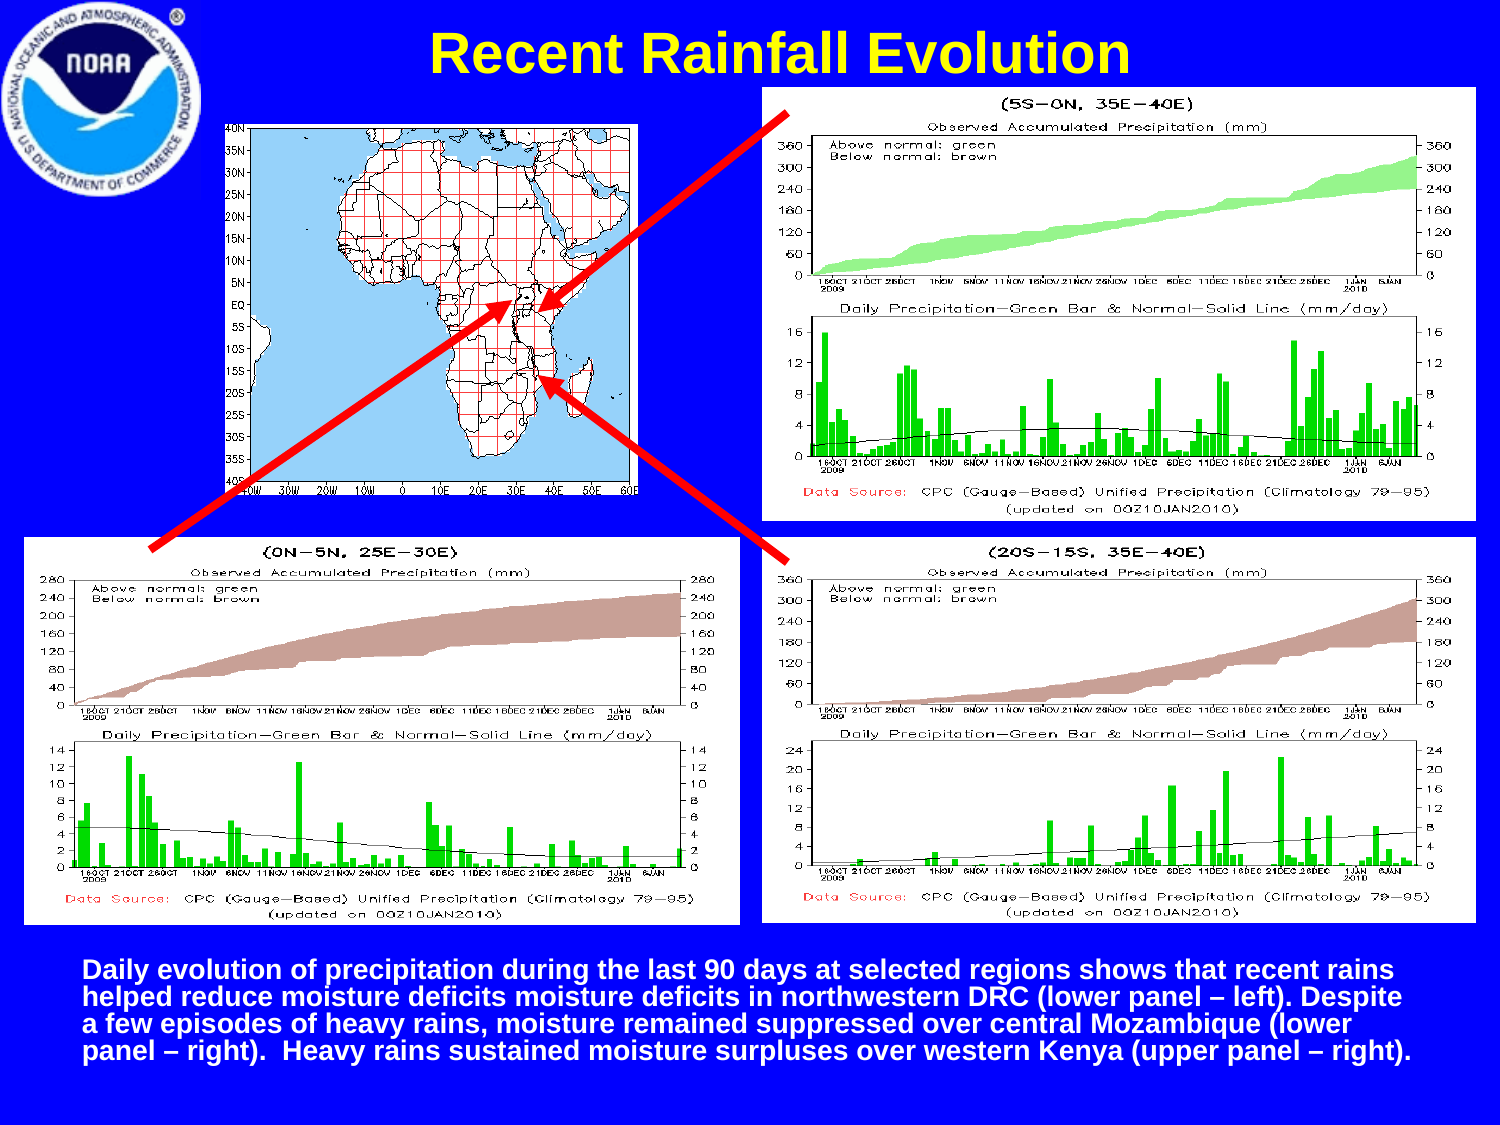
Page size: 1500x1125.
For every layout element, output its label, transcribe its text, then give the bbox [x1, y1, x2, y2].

text_box Daily evolution of precipitation during the last 90 days at selected regions shows that recent rains helped reduce moisture deficits moisture deficits in northwestern DRC (lower panel – left). Despite a few episodes of heavy rains, moisture remained suppressed over central Mozambique (lower panel – right). Heavy rains sustained moisture surpluses over western Kenya (upper panel – right). [12, 949, 1438, 1100]
picture [24, 537, 740, 925]
picture [224, 124, 638, 495]
picture [762, 87, 1475, 521]
text_box Recent Rainfall Evolution [287, 0, 1275, 100]
picture [0, 0, 200, 200]
picture [762, 537, 1475, 923]
